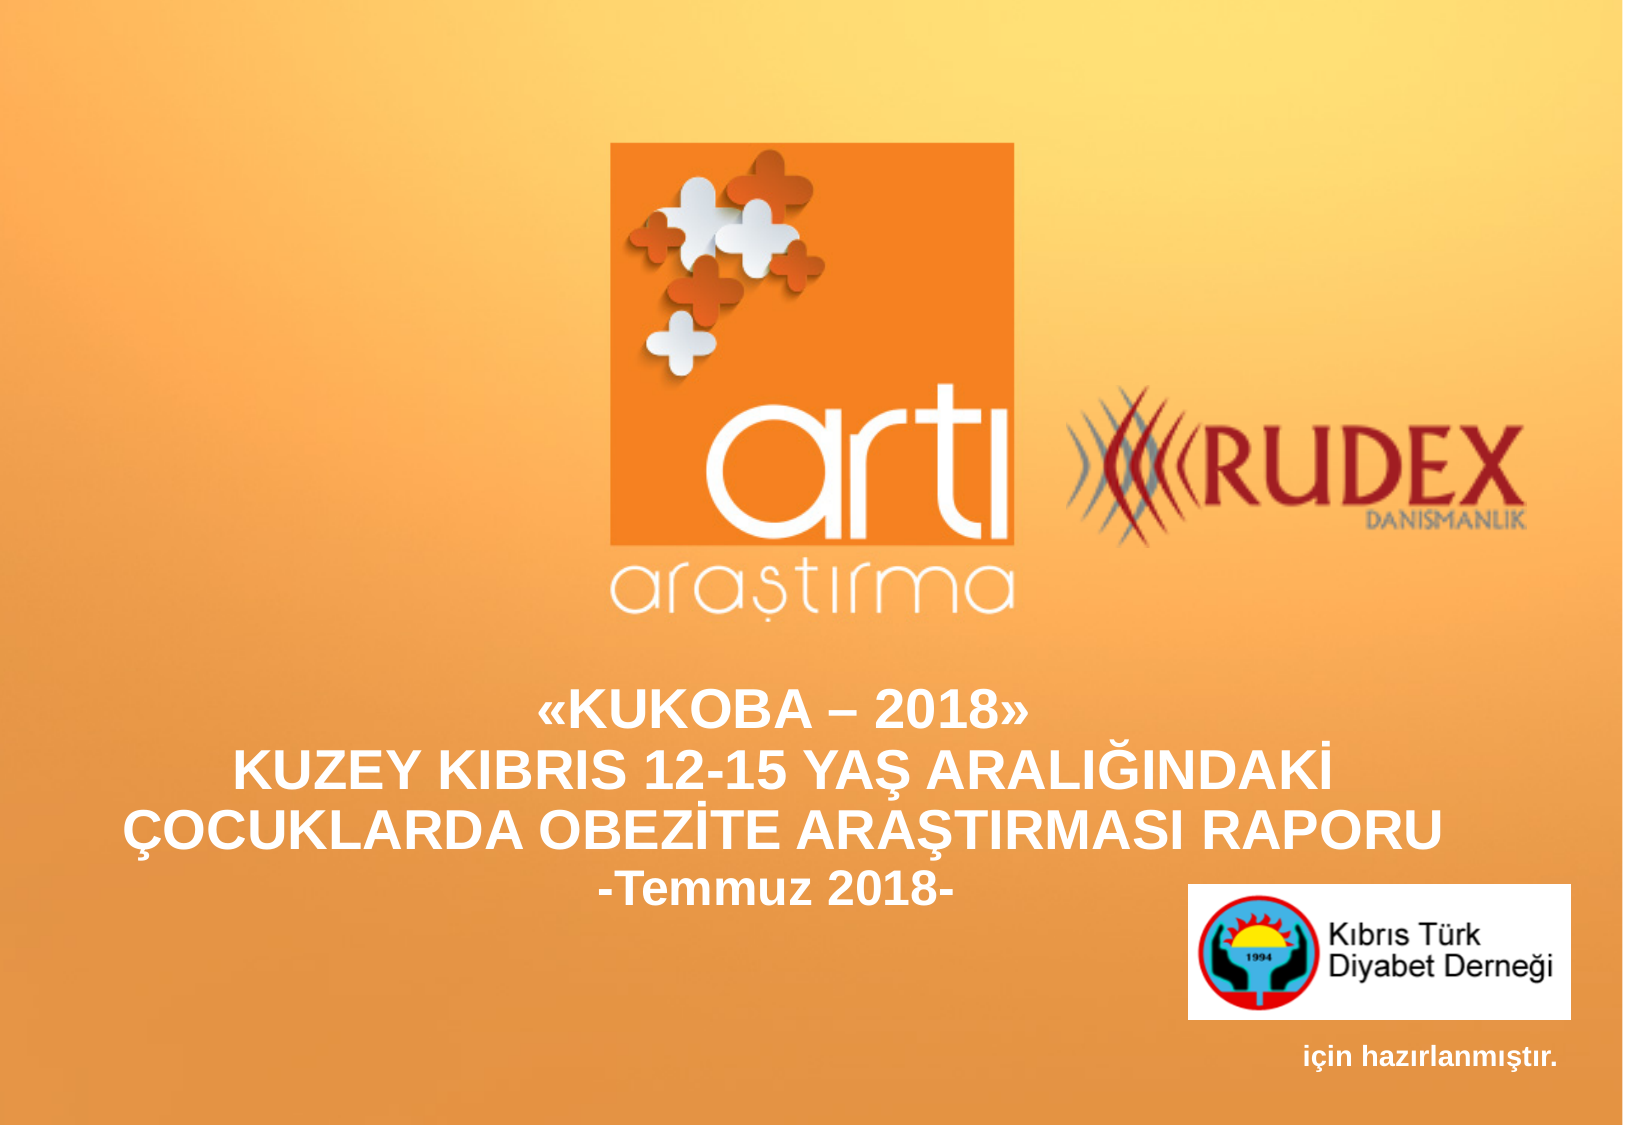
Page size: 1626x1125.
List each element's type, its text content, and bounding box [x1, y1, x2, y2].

text_box «KUKOBA – 2018» KUZEY KIBRIS 12-15 YAŞ ARALIĞINDAKİ ÇOCUKLARDA OBEZİTE ARAŞTIRMASI RAPORU -Temmuz 2018- [93, 655, 1474, 941]
text_box için hazırlanmıştır. [1287, 1029, 1574, 1080]
picture [0, 0, 1624, 1125]
